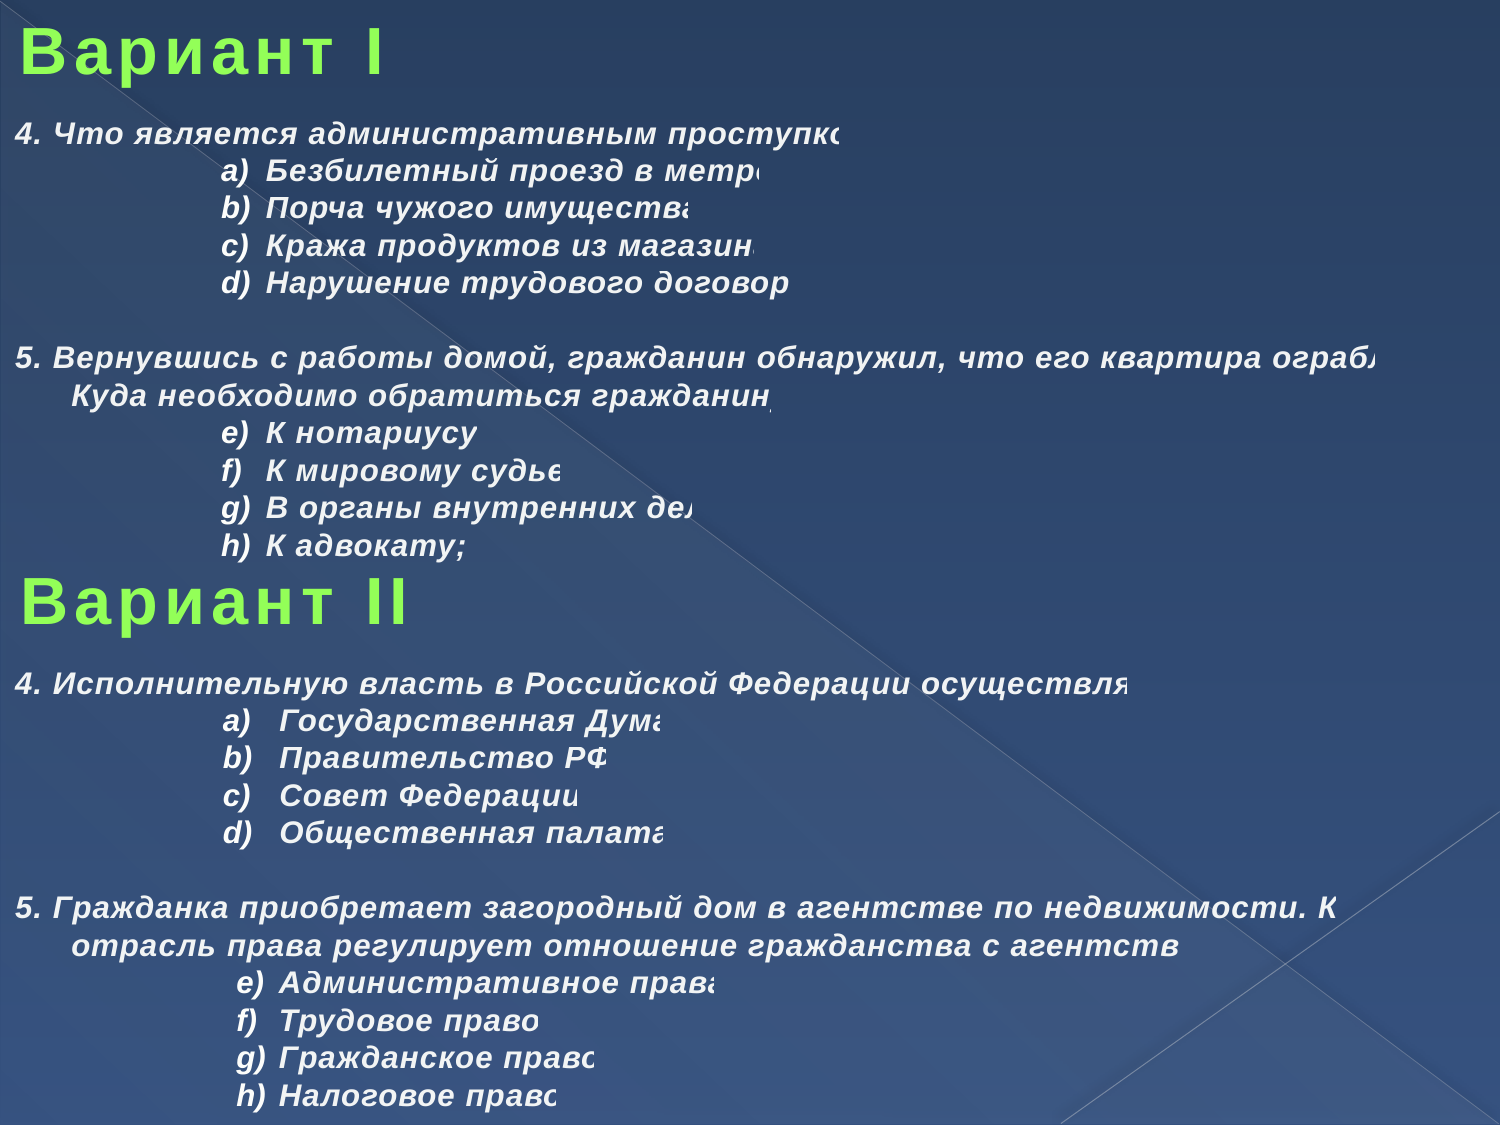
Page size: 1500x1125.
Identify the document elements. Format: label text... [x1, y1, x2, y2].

text_box Вариант I [4, 0, 399, 95]
text_box 4. Исполнительную власть в Российской Федерации осуществляет: Государственная Дума; Правительство РФ; Совет Федерации; Общественная палата; 5. Гражданка приобретает загородный дом в агентстве по недвижимости. Какая отрасль права регулирует отношение гражданства с агентством? Административное права; Трудовое право; Гражданское право; Налоговое право. [0, 655, 1500, 1120]
text_box 4. Что является административным проступком: Безбилетный проезд в метро; Порча чужого имущества; Кража продуктов из магазина; Нарушение трудового договора; 5. Вернувшись с работы домой, гражданин обнаружил, что его квартира ограблена. Куда необходимо обратиться гражданину? К нотариусу; К мировому судье; В органы внутренних дел; К адвокату; [0, 105, 1500, 570]
text_box Вариант II [4, 570, 424, 646]
